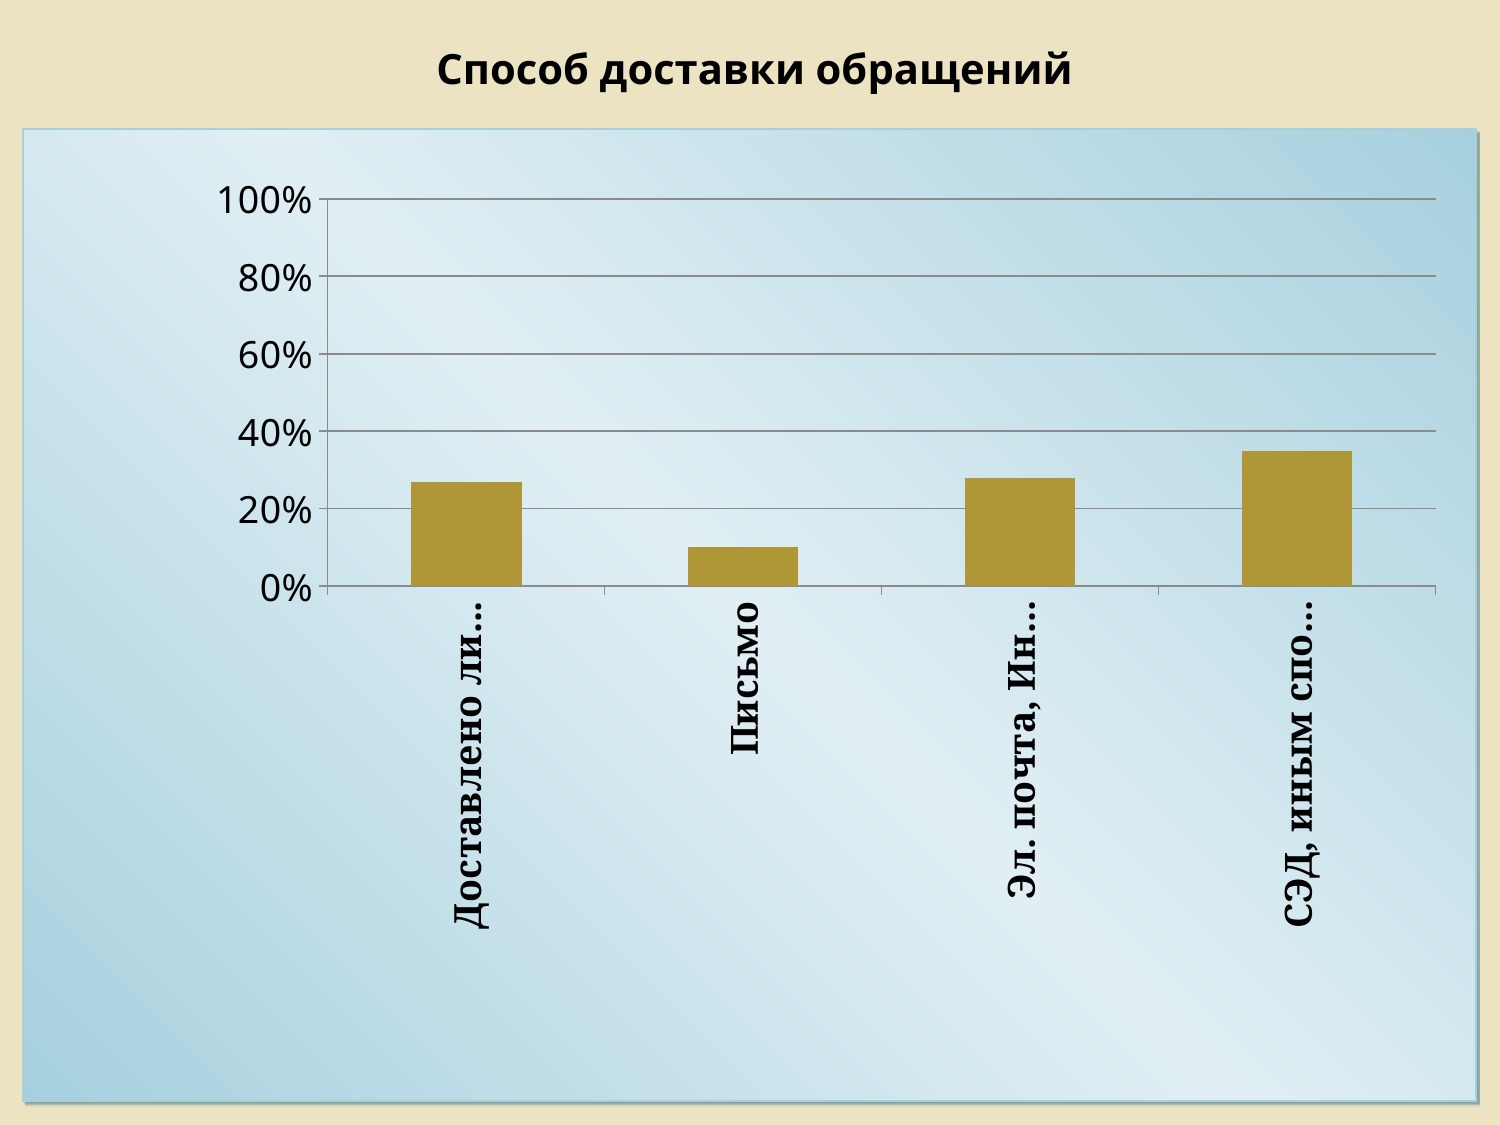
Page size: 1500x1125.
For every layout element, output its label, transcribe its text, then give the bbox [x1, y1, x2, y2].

chart [58, 163, 1442, 973]
text_box Способ доставки обращений [187, 35, 1266, 101]
text_box [23, 128, 1477, 1102]
